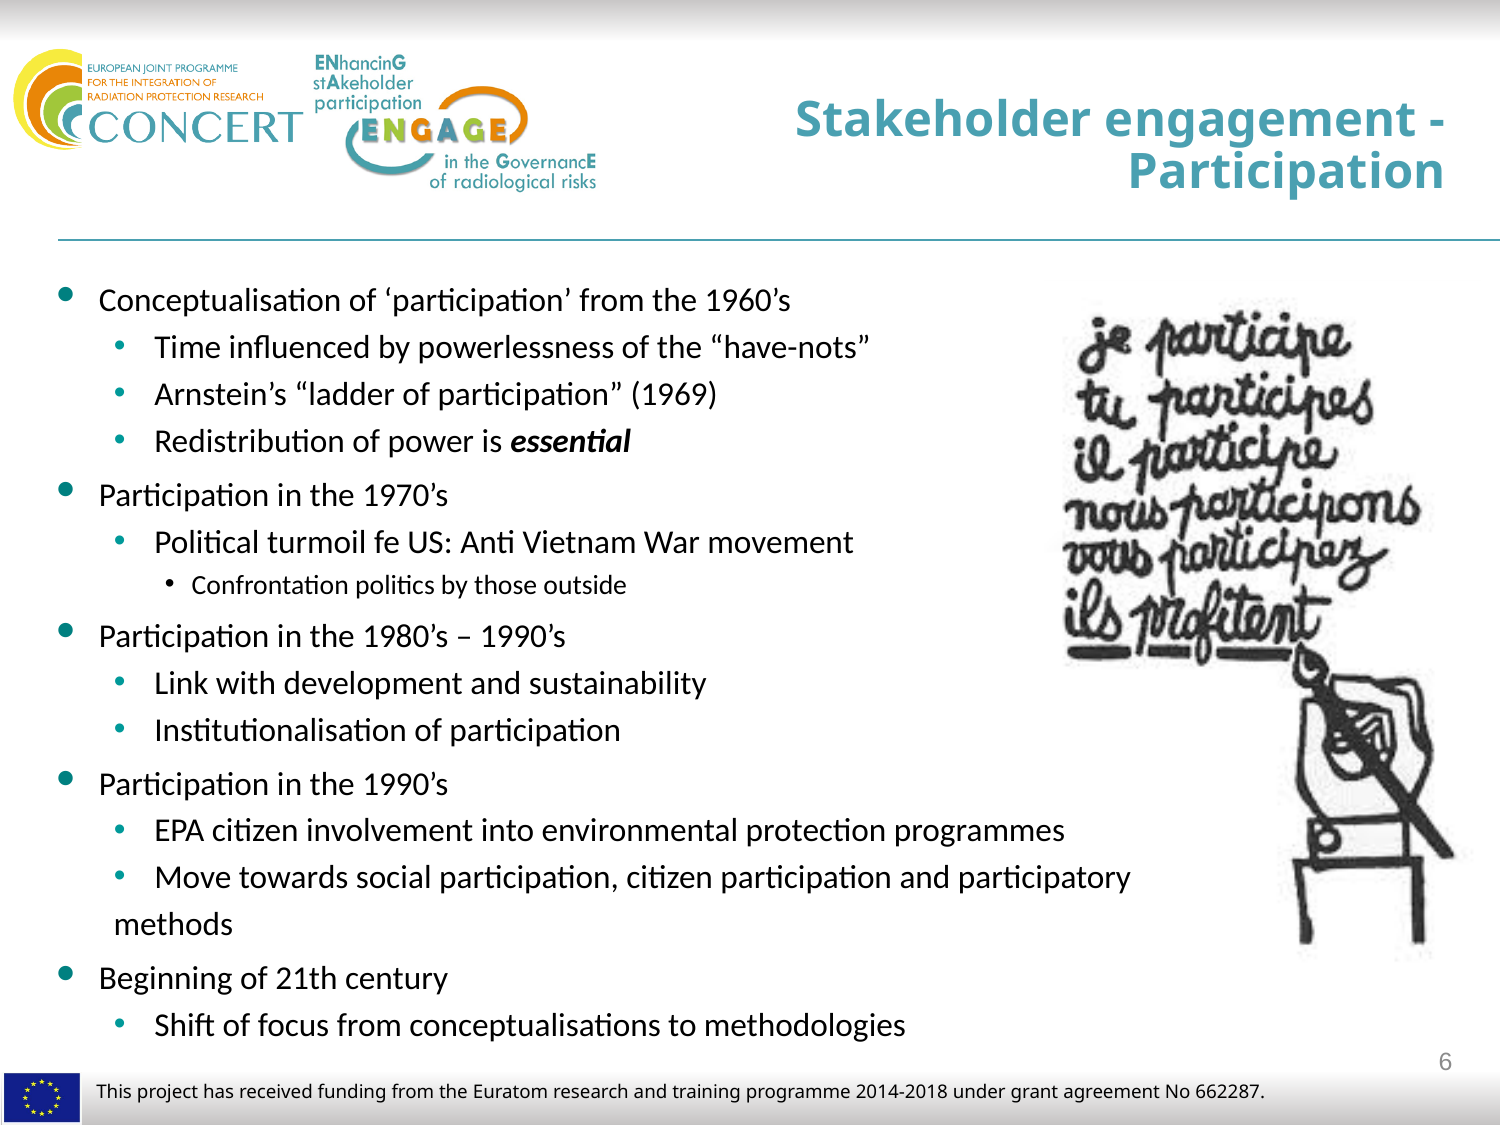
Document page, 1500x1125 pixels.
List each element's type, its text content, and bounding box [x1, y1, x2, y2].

title Stakeholder engagement - Participation [659, 86, 1462, 208]
picture [1044, 279, 1482, 968]
picture [2, 1072, 82, 1125]
text_box Conceptualisation of ‘participation’ from the 1960’s Time influenced by powerlessness of the “have-nots” Arnstein’s “ladder of participation” (1969) Redistribution of power is essential Participation in the 1970’s Political turmoil fe US: Anti Vietnam War movement Confrontation politics by those outside Participation in the 1980’s – 1990’s Link with development and sustainability Institutionalisation of participation Participation in the 1990’s EPA citizen involvement into environmental protection programmes Move towards social participation, citizen participation and participatory methods Beginning of 21th century Shift of focus from conceptualisations to methodologies [41, 270, 1462, 1052]
picture [0, 41, 606, 203]
slide_number 6 [1262, 1029, 1468, 1090]
